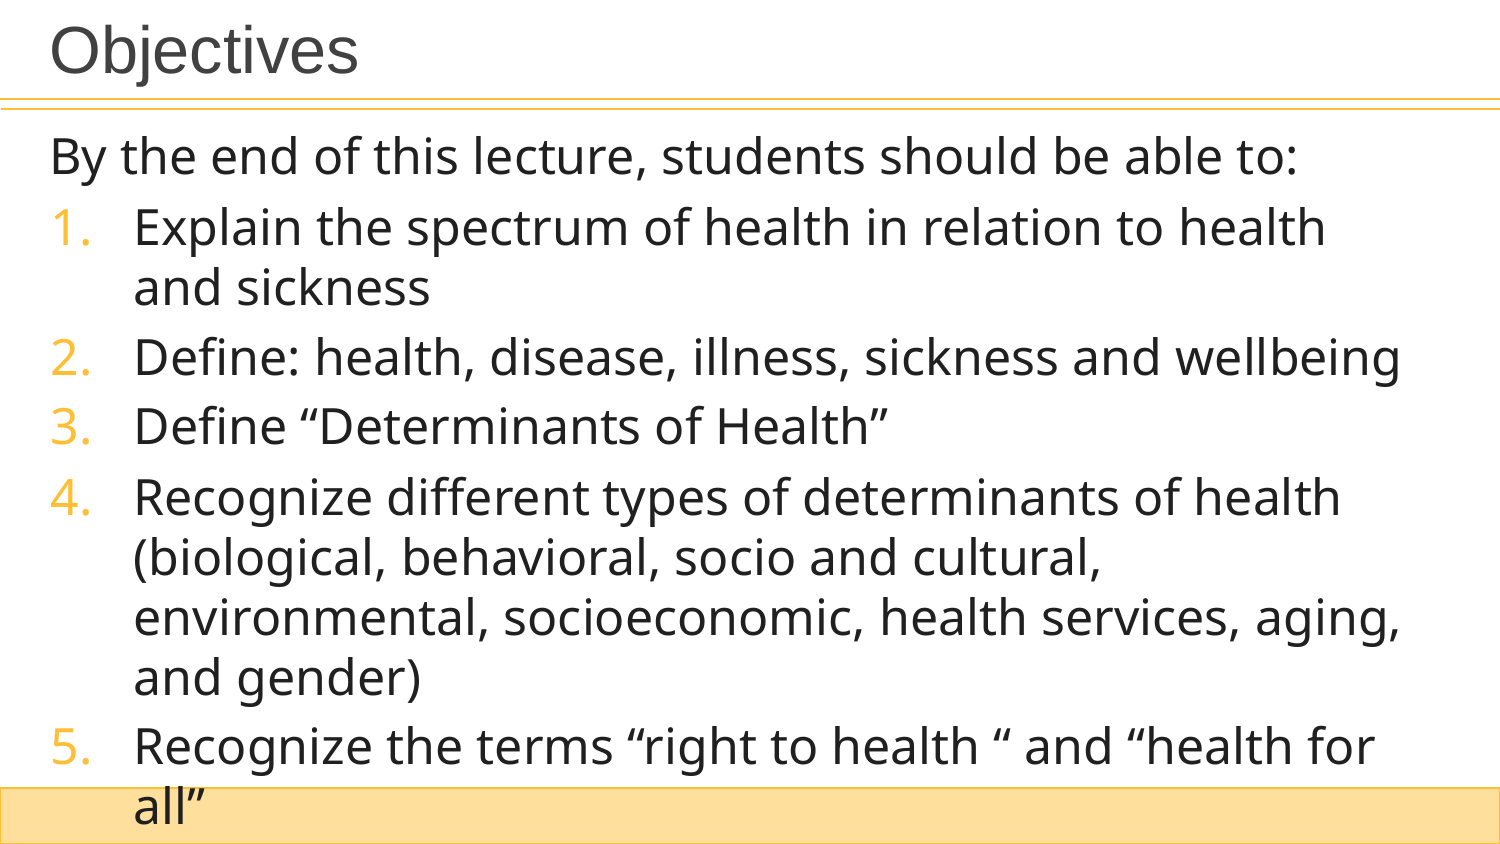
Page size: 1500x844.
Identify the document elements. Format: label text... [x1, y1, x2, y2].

text_box Objectives [34, 0, 1316, 95]
list By the end of this lecture, students should be able to: Explain the spectrum of health in relation to health and sickness Define: health, disease, illness, sickness and wellbeing Define “Determinants of Health” Recognize different types of determinants of health (biological, behavioral, socio and cultural, environmental, socioeconomic, health services, aging, and gender) Recognize the terms “right to health “ and “health for all” [34, 117, 1421, 767]
